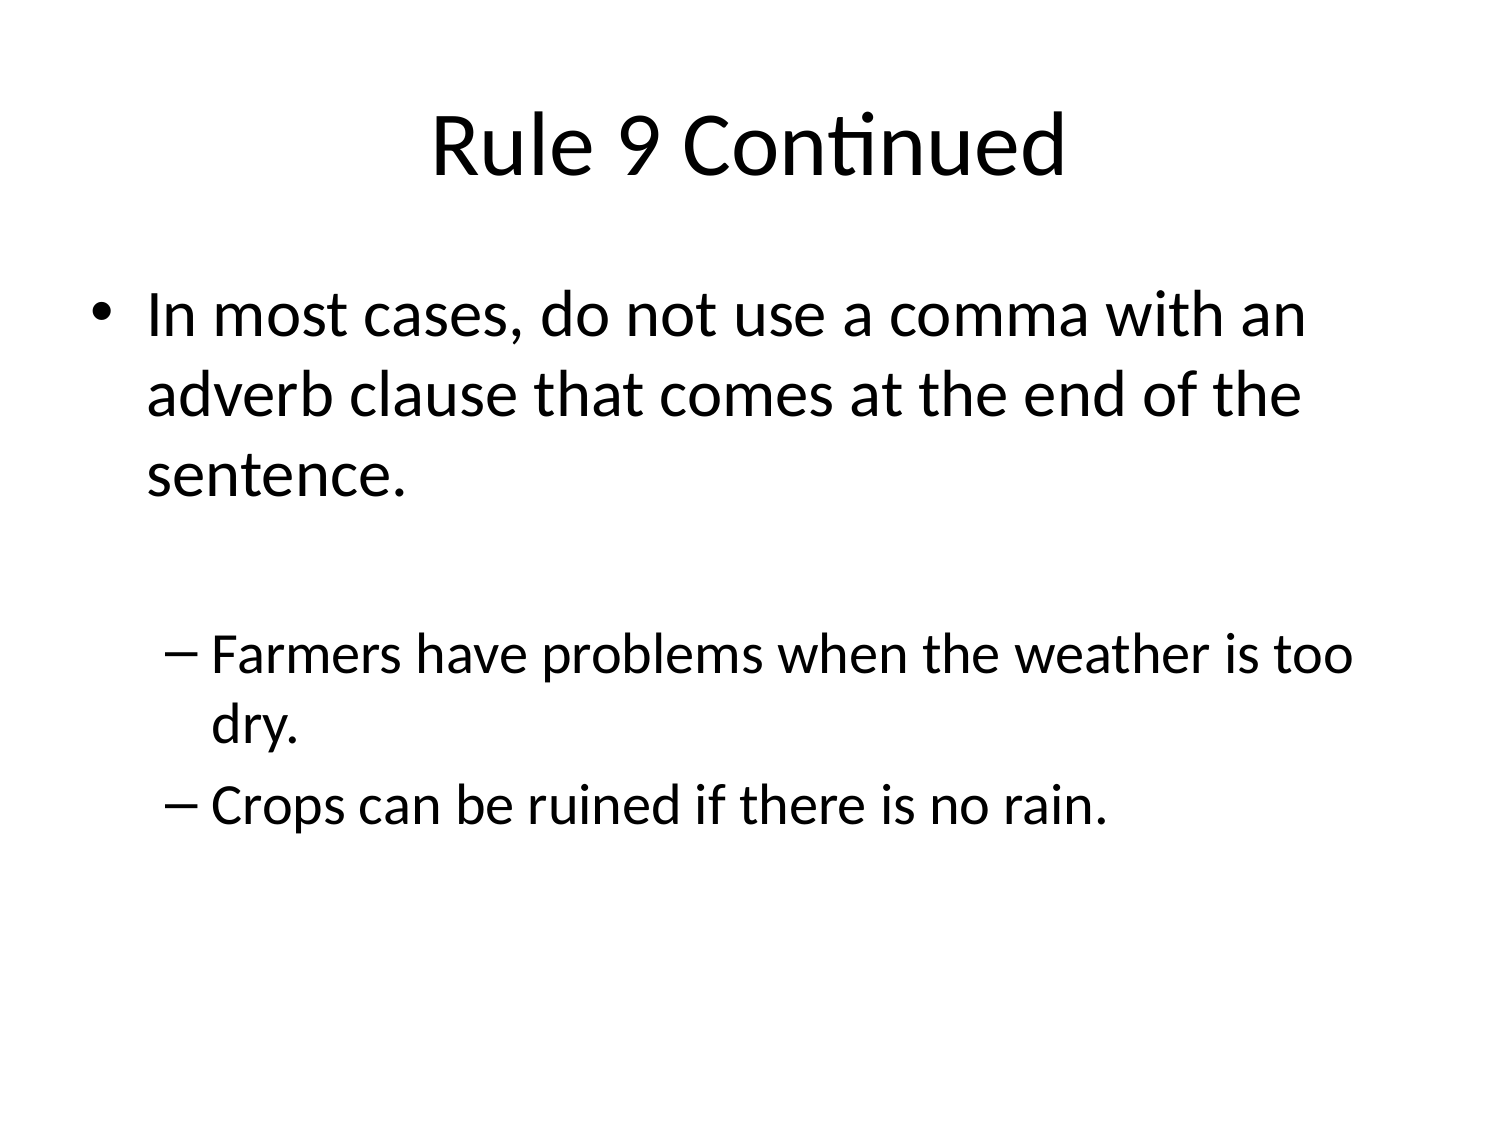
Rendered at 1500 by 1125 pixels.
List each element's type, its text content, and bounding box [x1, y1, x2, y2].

title Rule 9 Continued [75, 45, 1425, 233]
list In most cases, do not use a comma with an adverb clause that comes at the end of the sentence. Farmers have problems when the weather is too dry. Crops can be ruined if there is no rain. [75, 262, 1425, 1005]
